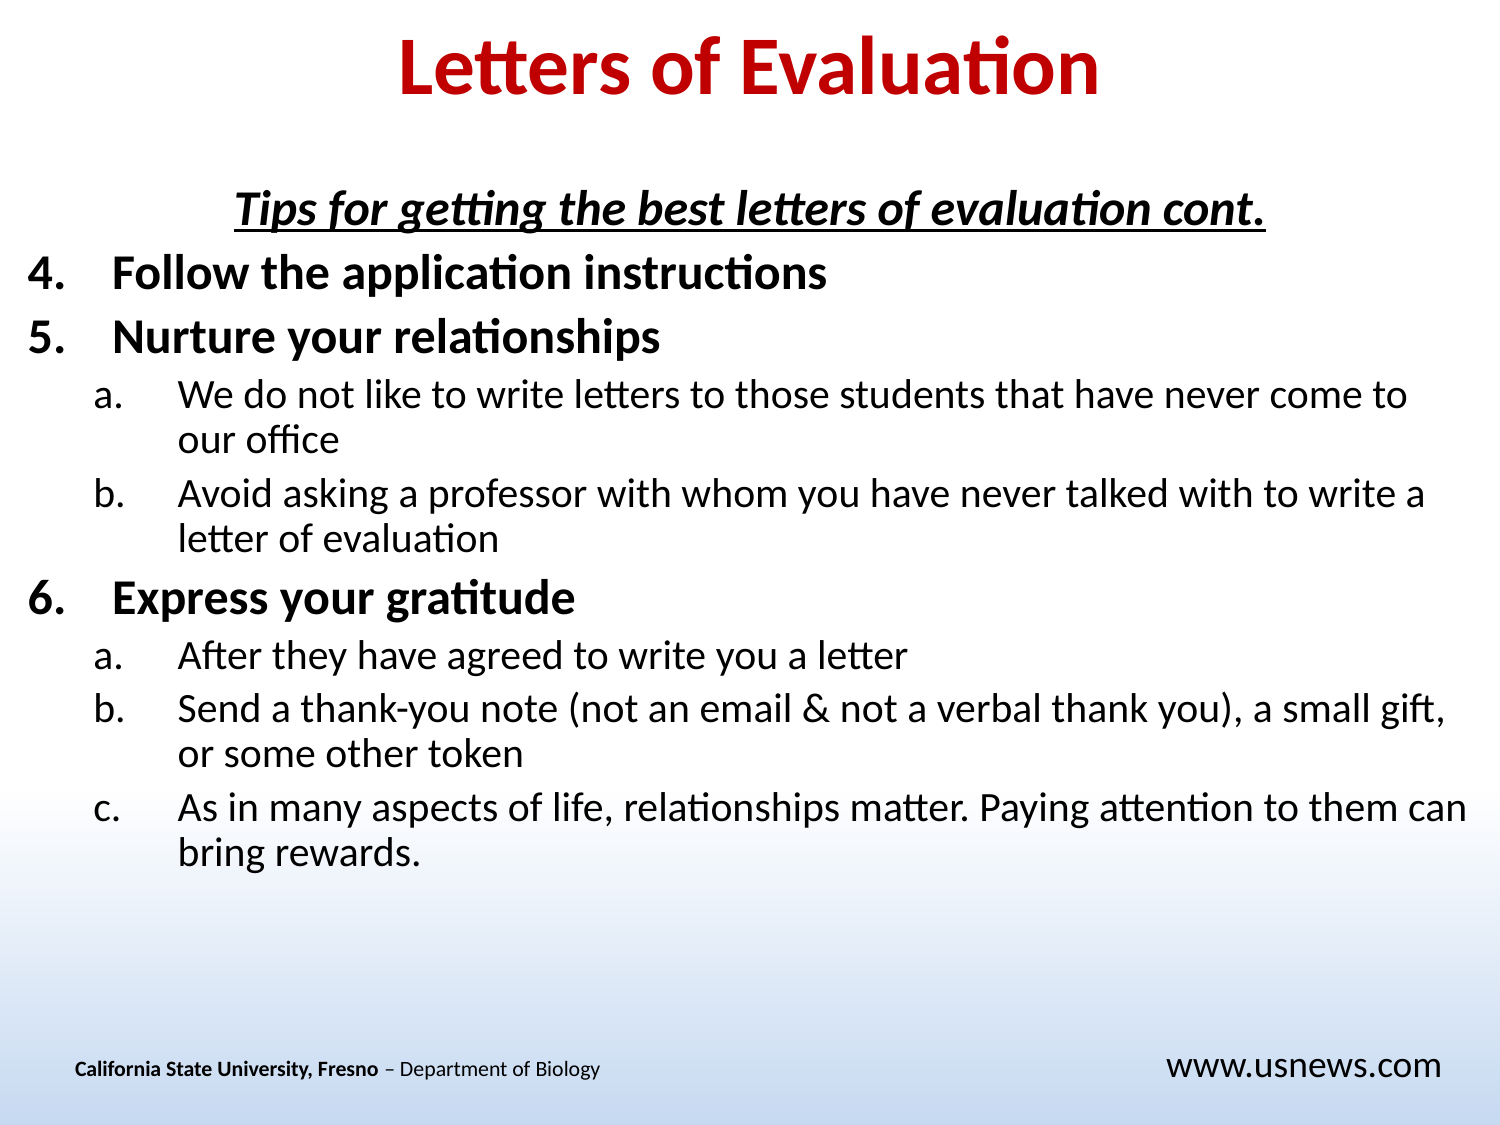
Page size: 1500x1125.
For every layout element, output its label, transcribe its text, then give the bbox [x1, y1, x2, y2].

text_box www.usnews.com [1151, 1032, 1458, 1092]
list Tips for getting the best letters of evaluation cont. Follow the application instructions Nurture your relationships We do not like to write letters to those students that have never come to our office Avoid asking a professor with whom you have never talked with to write a letter of evaluation Express your gratitude After they have agreed to write you a letter Send a thank-you note (not an email & not a verbal thank you), a small gift, or some other token As in many aspects of life, relationships matter. Paying attention to them can bring rewards. [12, 174, 1488, 900]
title Letters of Evaluation [0, 3, 1500, 104]
